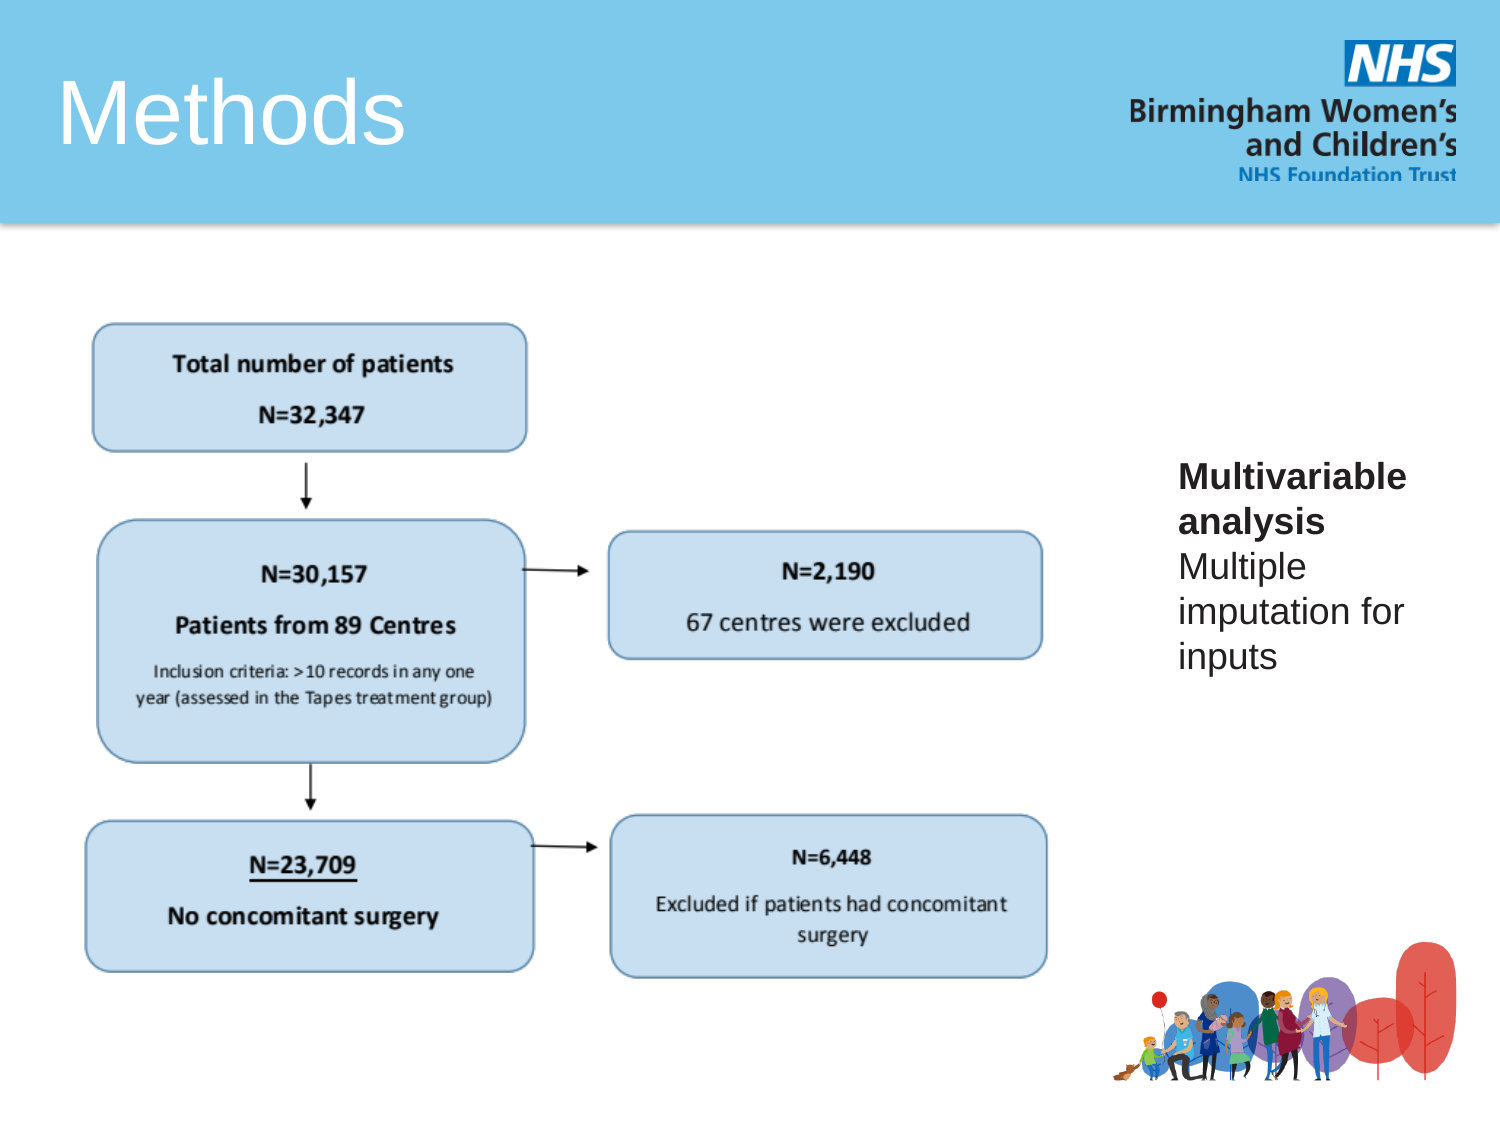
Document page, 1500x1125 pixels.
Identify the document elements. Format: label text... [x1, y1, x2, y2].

picture [1111, 940, 1460, 1083]
title Methods [41, 0, 1093, 224]
text_box Multivariable analysis Multiple imputation for inputs [1163, 444, 1447, 685]
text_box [40, 219, 1049, 980]
